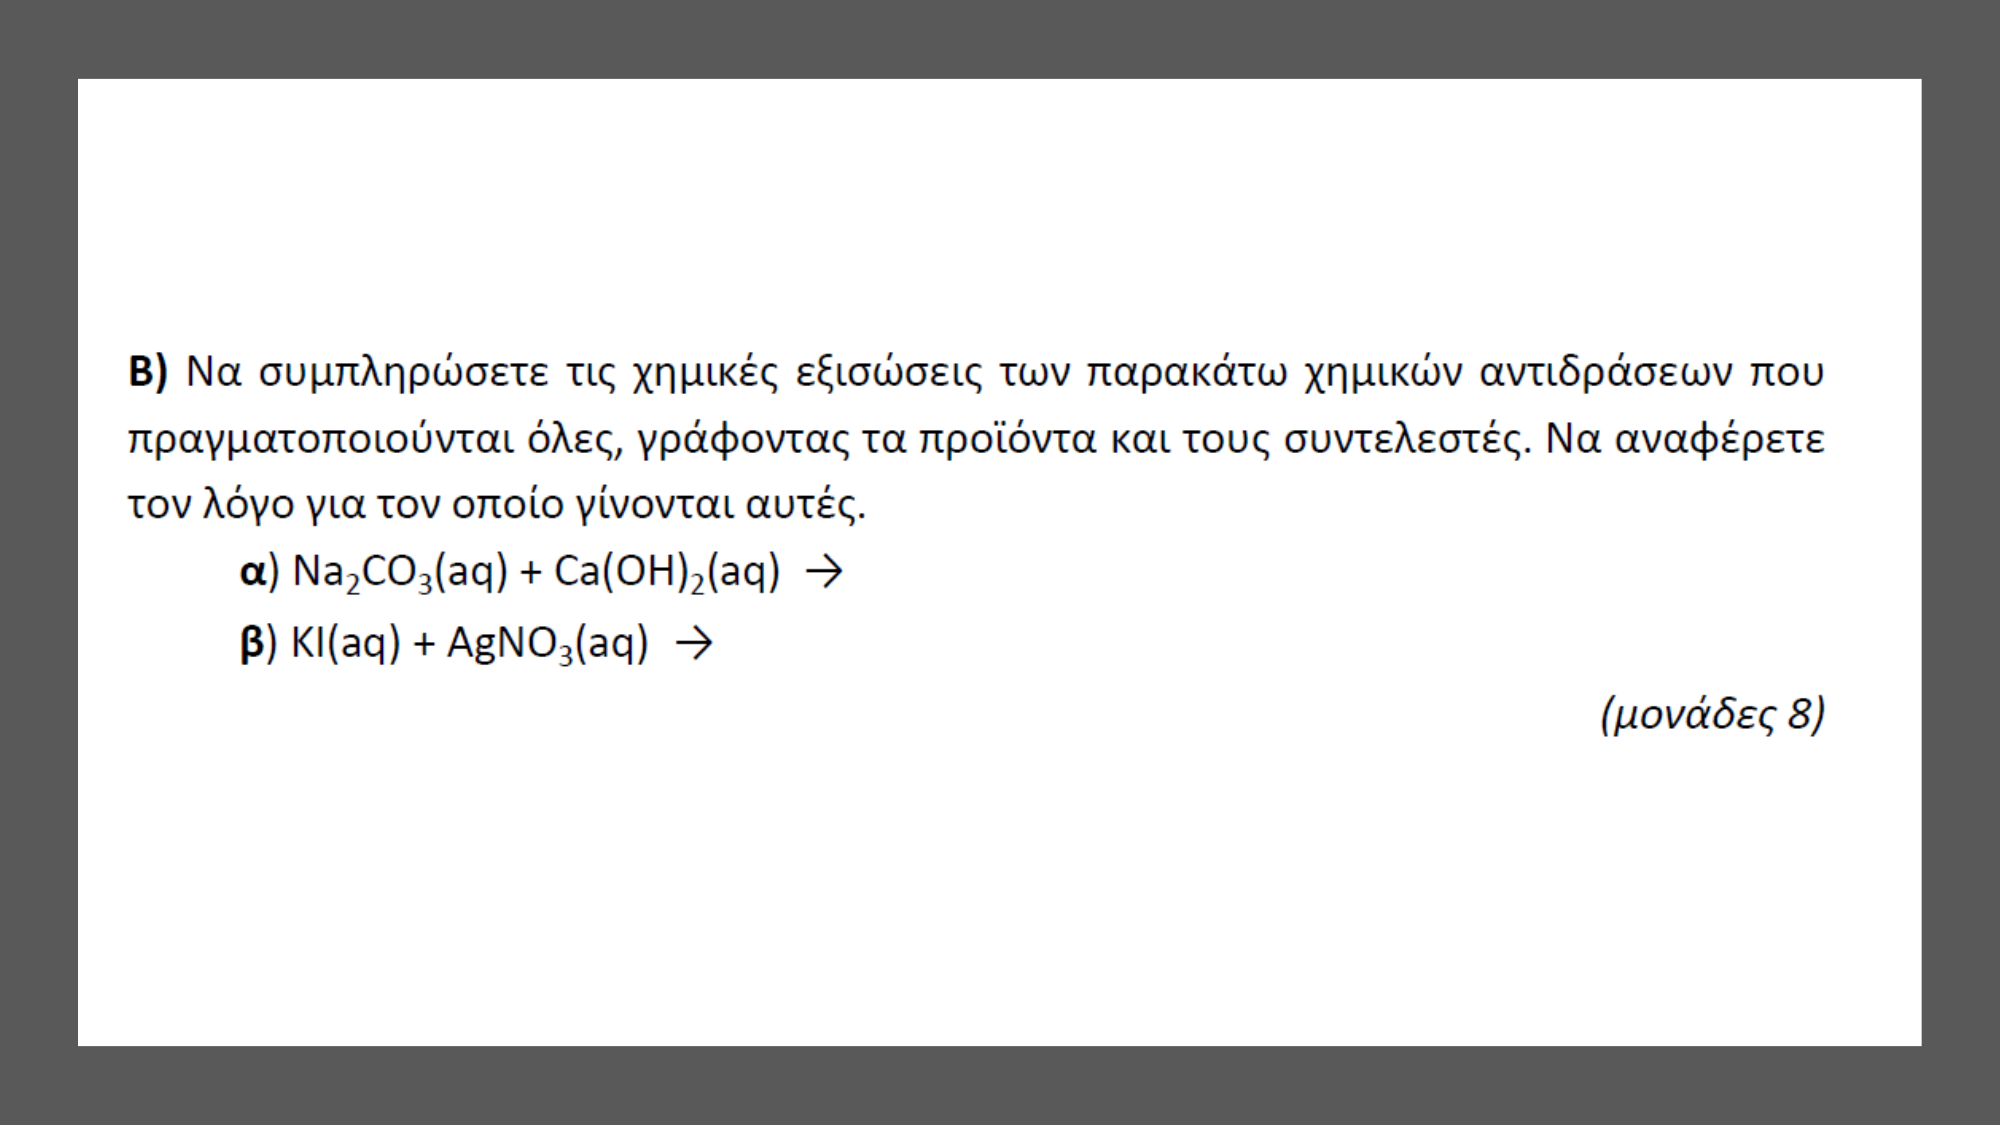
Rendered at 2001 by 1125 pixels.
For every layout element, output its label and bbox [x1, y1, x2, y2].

text_box [77, 78, 1923, 1047]
text_box [0, 0, 2000, 1125]
picture [105, 343, 1895, 782]
